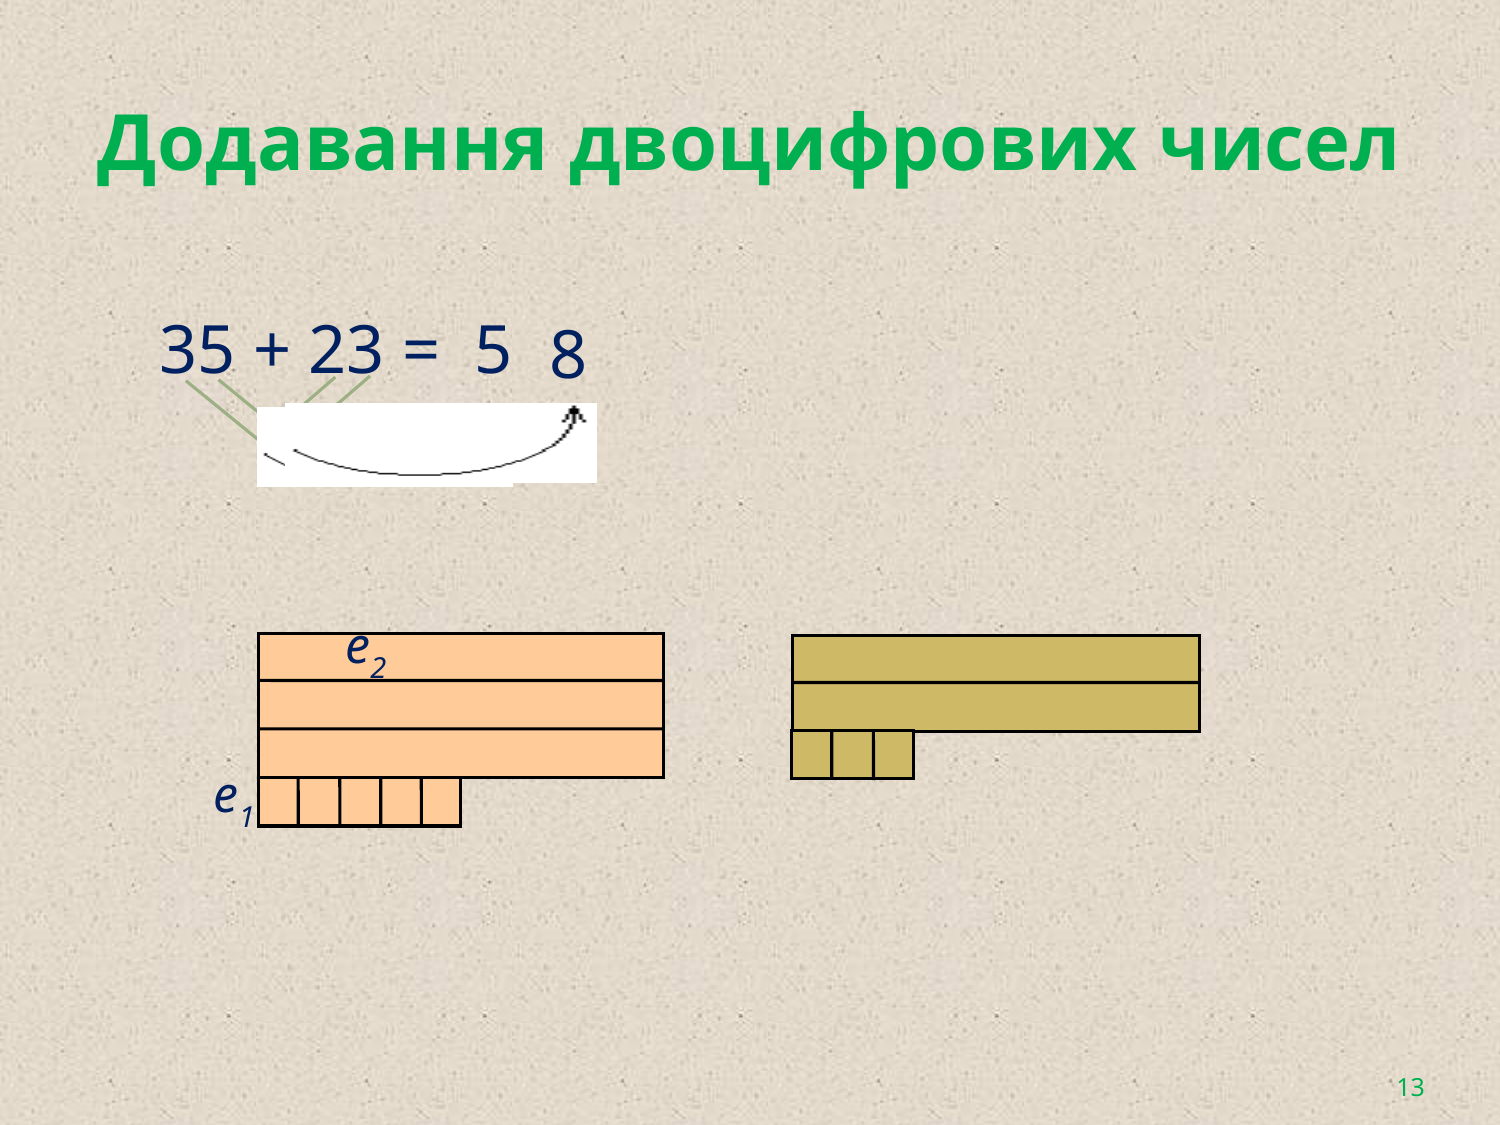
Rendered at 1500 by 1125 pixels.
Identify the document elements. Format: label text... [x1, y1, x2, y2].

text_box 5 [459, 299, 563, 395]
slide_number 13 [1299, 1052, 1425, 1113]
text_box 8 [517, 304, 603, 399]
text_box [198, 606, 664, 852]
title Додавання двоцифрових чисел [75, 45, 1425, 233]
text_box 35 + 23 = [144, 299, 459, 395]
picture [0, 0, 1500, 1125]
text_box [256, 407, 294, 487]
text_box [285, 403, 597, 484]
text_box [791, 729, 914, 781]
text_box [791, 635, 1200, 732]
